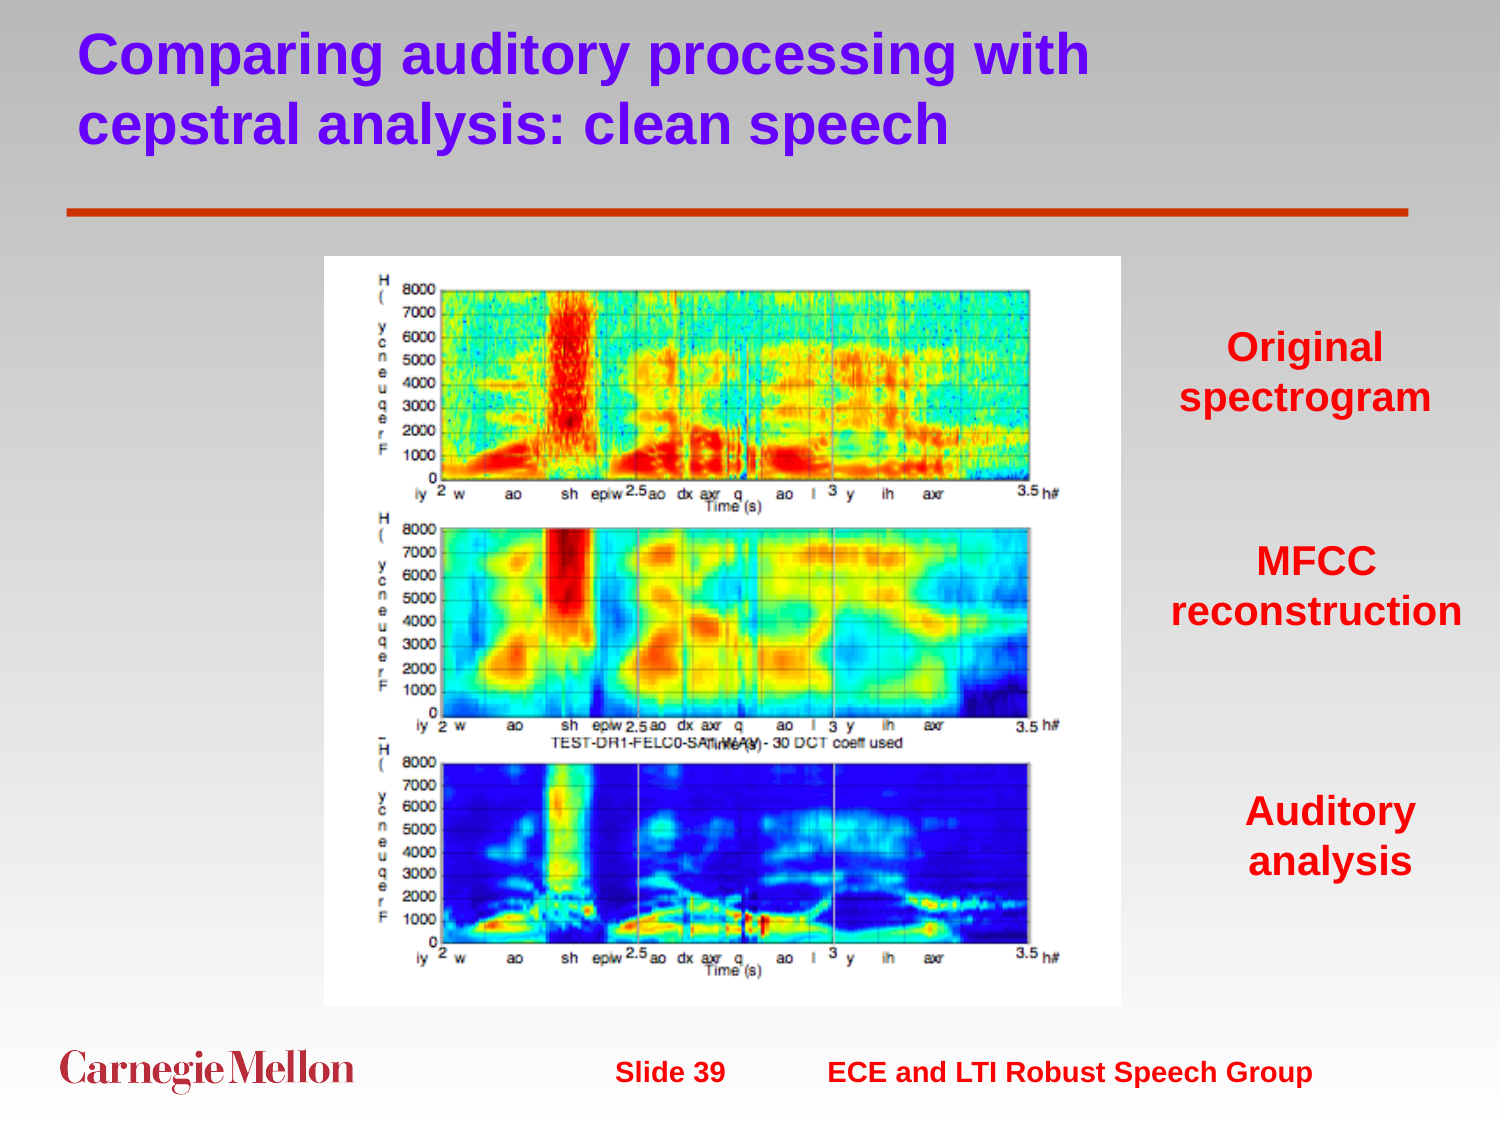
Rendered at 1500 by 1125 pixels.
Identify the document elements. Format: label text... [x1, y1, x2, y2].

title Comparing auditory processing with cepstral analysis: clean speech [62, 55, 1414, 157]
picture [60, 1049, 355, 1095]
text_box MFCC reconstruction [1155, 526, 1478, 641]
text_box Original spectrogram [1164, 312, 1447, 428]
text_box Auditory analysis [1229, 776, 1432, 891]
picture [324, 256, 1121, 1006]
